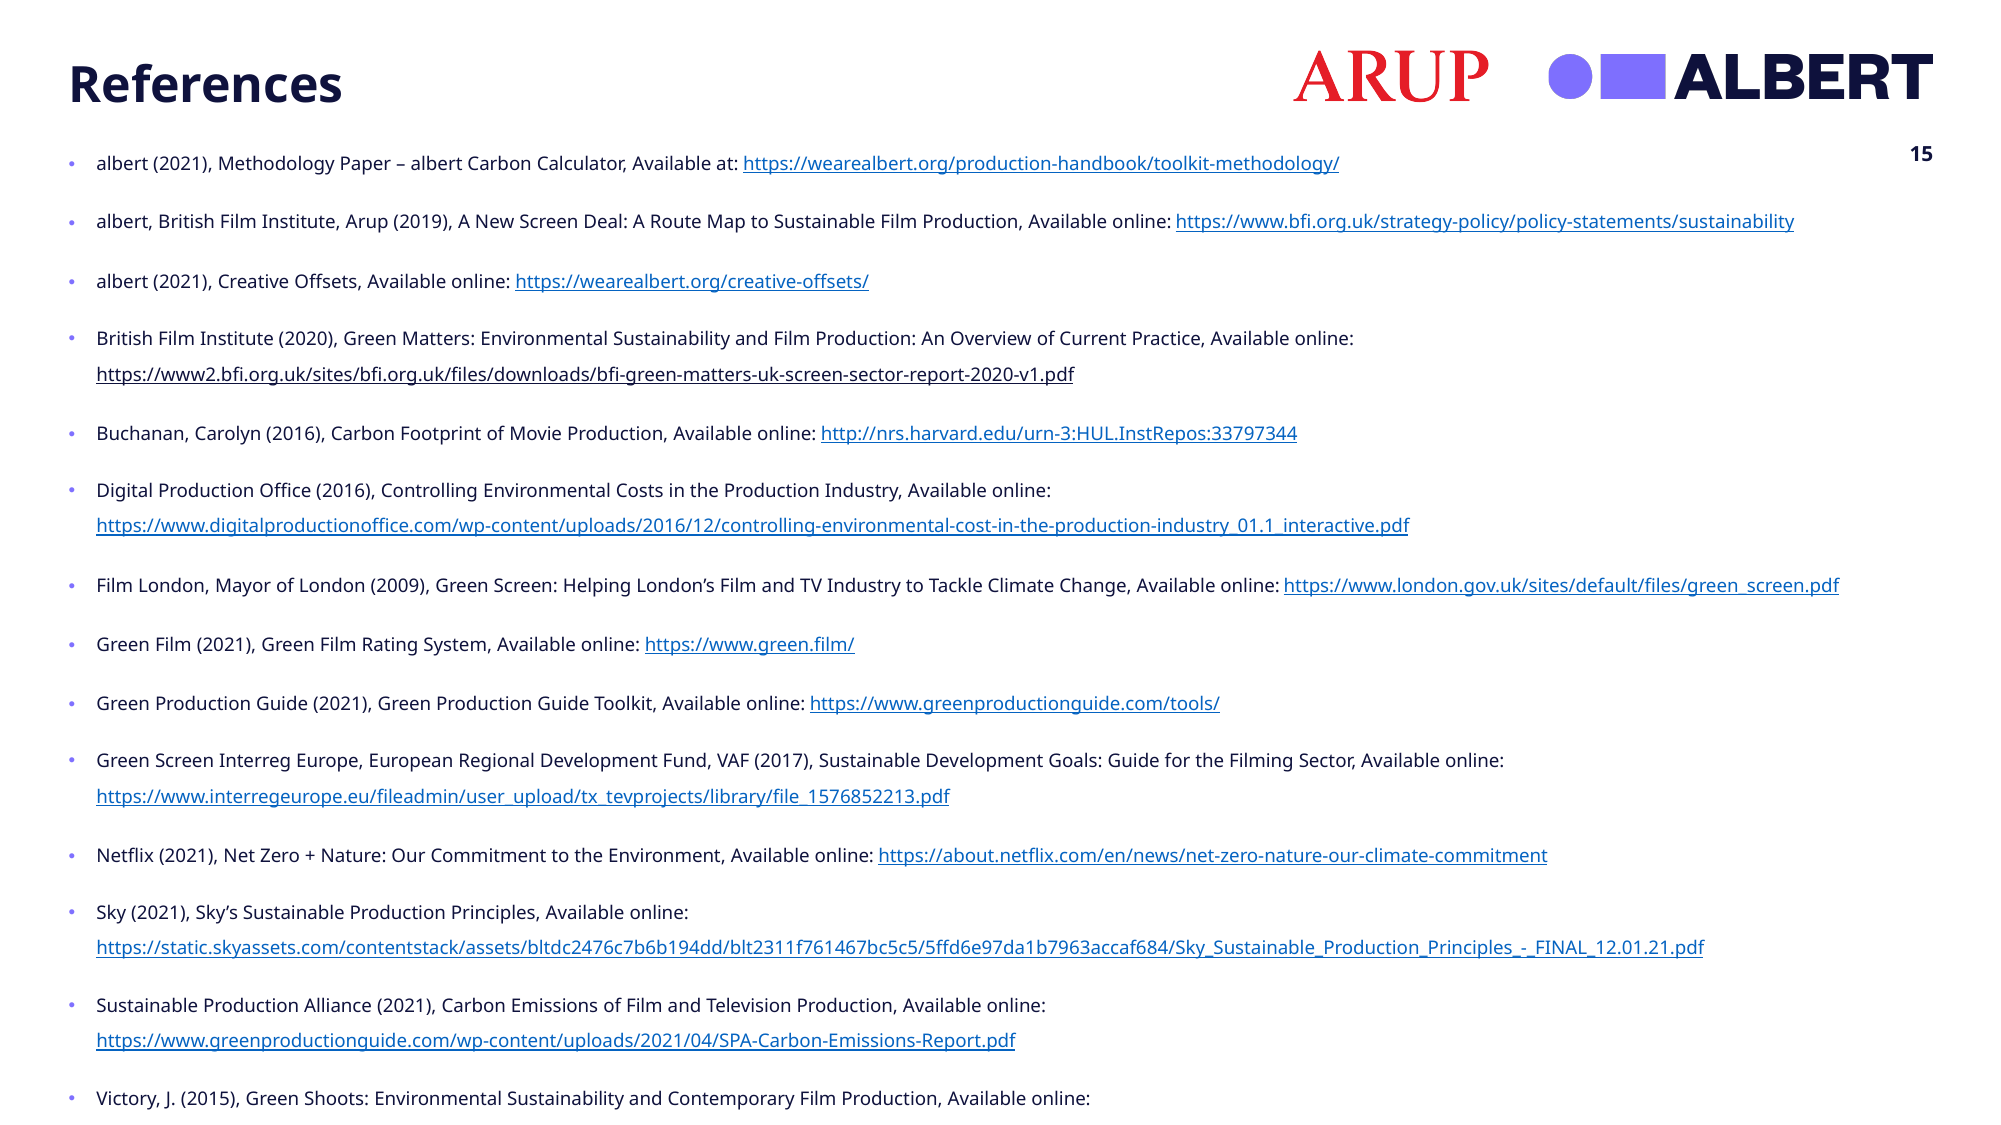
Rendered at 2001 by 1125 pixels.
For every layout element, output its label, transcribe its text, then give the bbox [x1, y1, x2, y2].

list albert (2021), Methodology Paper – albert Carbon Calculator, Available at: https://wearealbert.org/production-handbook/toolkit-methodology/ albert, British Film Institute, Arup (2019), A New Screen Deal: A Route Map to Sustainable Film Production, Available online: https://www.bfi.org.uk/strategy-policy/policy-statements/sustainability albert (2021), Creative Offsets, Available online: https://wearealbert.org/creative-offsets/ British Film Institute (2020), Green Matters: Environmental Sustainability and Film Production: An Overview of Current Practice, Available online: https://www2.bfi.org.uk/sites/bfi.org.uk/files/downloads/bfi-green-matters-uk-screen-sector-report-2020-v1.pdf Buchanan, Carolyn (2016), Carbon Footprint of Movie Production, Available online: http://nrs.harvard.edu/urn-3:HUL.InstRepos:33797344 Digital Production Office (2016), Controlling Environmental Costs in the Production Industry, Available online: https://www.digitalproductionoffice.com/wp-content/uploads/2016/12/controlling-environmental-cost-in-the-production-industry_01.1_interactive.pdf Film London, Mayor of London (2009), Green Screen: Helping London’s Film and TV Industry to Tackle Climate Change, Available online: https://www.london.gov.uk/sites/default/files/green_screen.pdf Green Film (2021), Green Film Rating System, Available online: https://www.green.film/ Green Production Guide (2021), Green Production Guide Toolkit, Available online: https://www.greenproductionguide.com/tools/ Green Screen Interreg Europe, European Regional Development Fund, VAF (2017), Sustainable Development Goals: Guide for the Filming Sector, Available online: https://www.interregeurope.eu/fileadmin/user_upload/tx_tevprojects/library/file_1576852213.pdf Netflix (2021), Net Zero + Nature: Our Commitment to the Environment, Available online: https://about.netflix.com/en/news/net-zero-nature-our-climate-commitment Sky (2021), Sky’s Sustainable Production Principles, Available online: https://static.skyassets.com/contentstack/assets/bltdc2476c7b6b194dd/blt2311f761467bc5c5/5ffd6e97da1b7963accaf684/Sky_Sustainable_Production_Principles_-_FINAL_12.01.21.pdf Sustainable Production Alliance (2021), Carbon Emissions of Film and Television Production, Available online: https://www.greenproductionguide.com/wp-content/uploads/2021/04/SPA-Carbon-Emissions-Report.pdf Victory, J. (2015), Green Shoots: Environmental Sustainability and Contemporary Film Production, Available online: https://www.researchgate.net/publication/279216497_Green_Shoots_Environmental_Sustainability_and_Contemporary_Film_Production [53, 130, 1946, 1112]
list References [53, 56, 1478, 130]
picture [1286, 27, 1496, 126]
